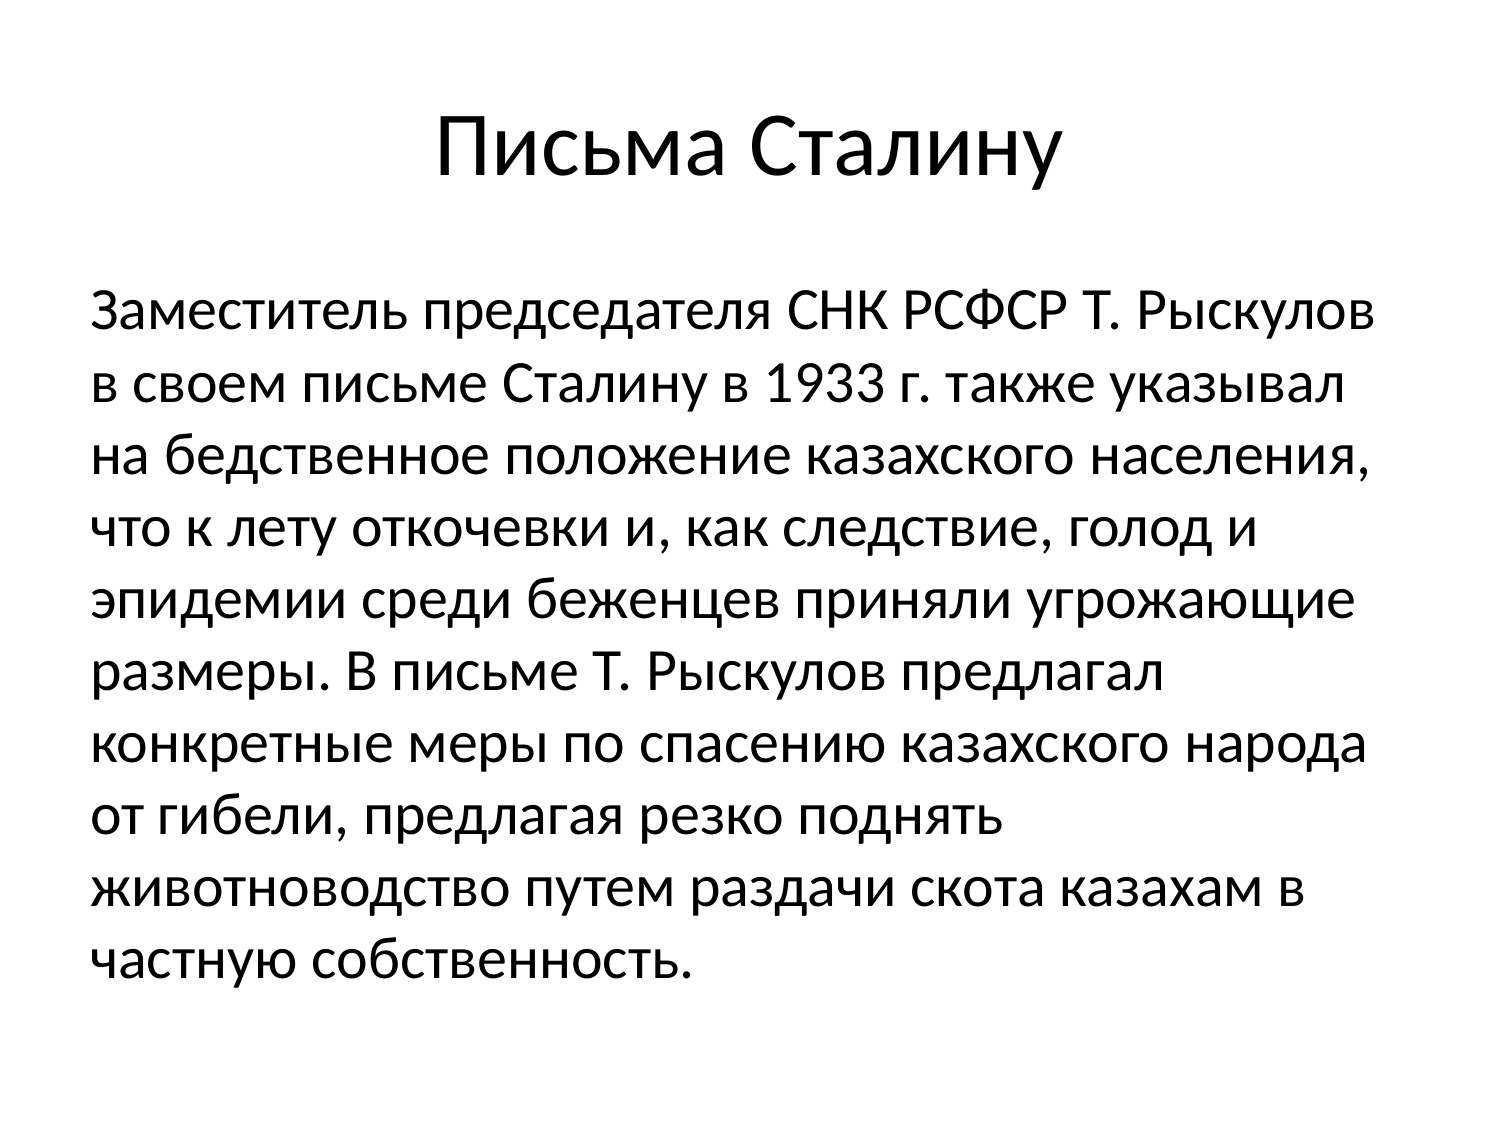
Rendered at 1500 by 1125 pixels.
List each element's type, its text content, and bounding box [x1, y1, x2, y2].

list Заместитель председателя СНК РСФСР Т. Рыскулов в своем письме Сталину в 1933 г. также указывал на бедственное положение казахского населения, что к лету откочевки и, как следствие, голод и эпидемии среди беженцев приняли угрожающие размеры. В письме Т. Рыскулов предлагал конкретные меры по спасению казахского народа от гибели, предлагая резко поднять животноводство путем раздачи скота казахам в частную собственность. [75, 262, 1425, 1005]
title Письма Сталину [75, 45, 1425, 233]
